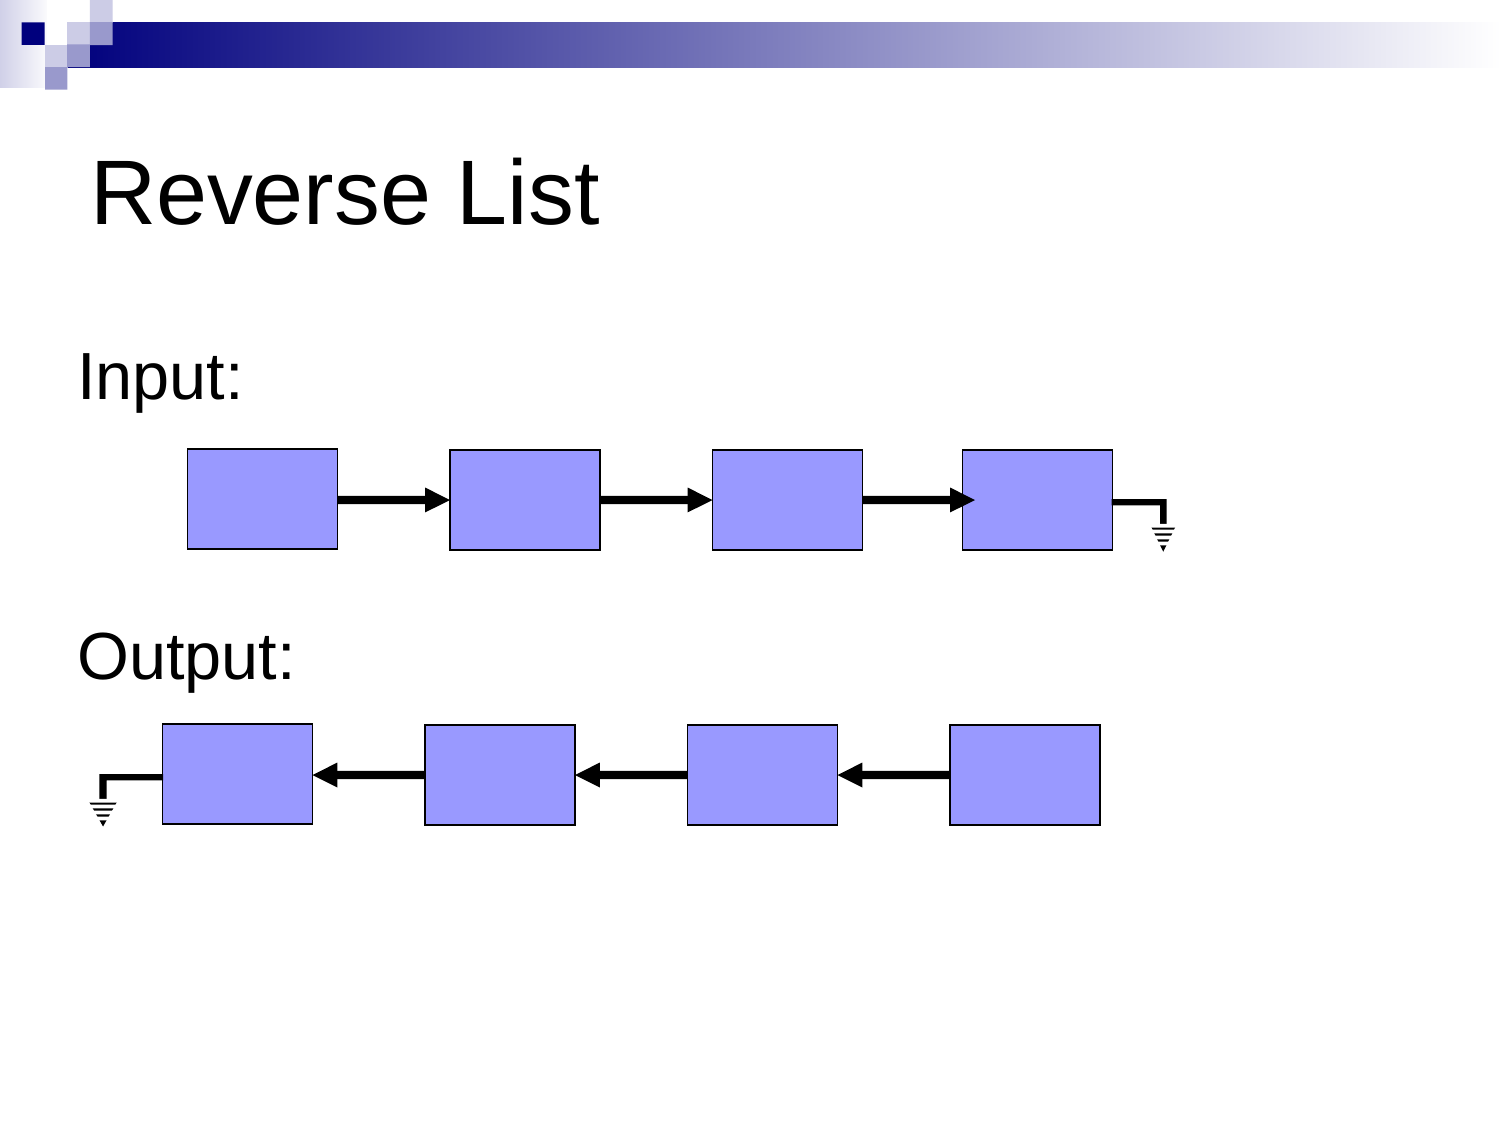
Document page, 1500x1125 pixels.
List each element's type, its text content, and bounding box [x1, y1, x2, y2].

list Input: Output: [62, 324, 1413, 963]
title Reverse List [74, 74, 1426, 301]
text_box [74, 774, 163, 826]
text_box [449, 450, 600, 550]
text_box [599, 493, 713, 507]
text_box [187, 449, 338, 550]
text_box [337, 493, 451, 507]
text_box [712, 450, 863, 550]
text_box [862, 493, 976, 507]
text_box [1112, 499, 1188, 551]
text_box [962, 450, 1113, 550]
